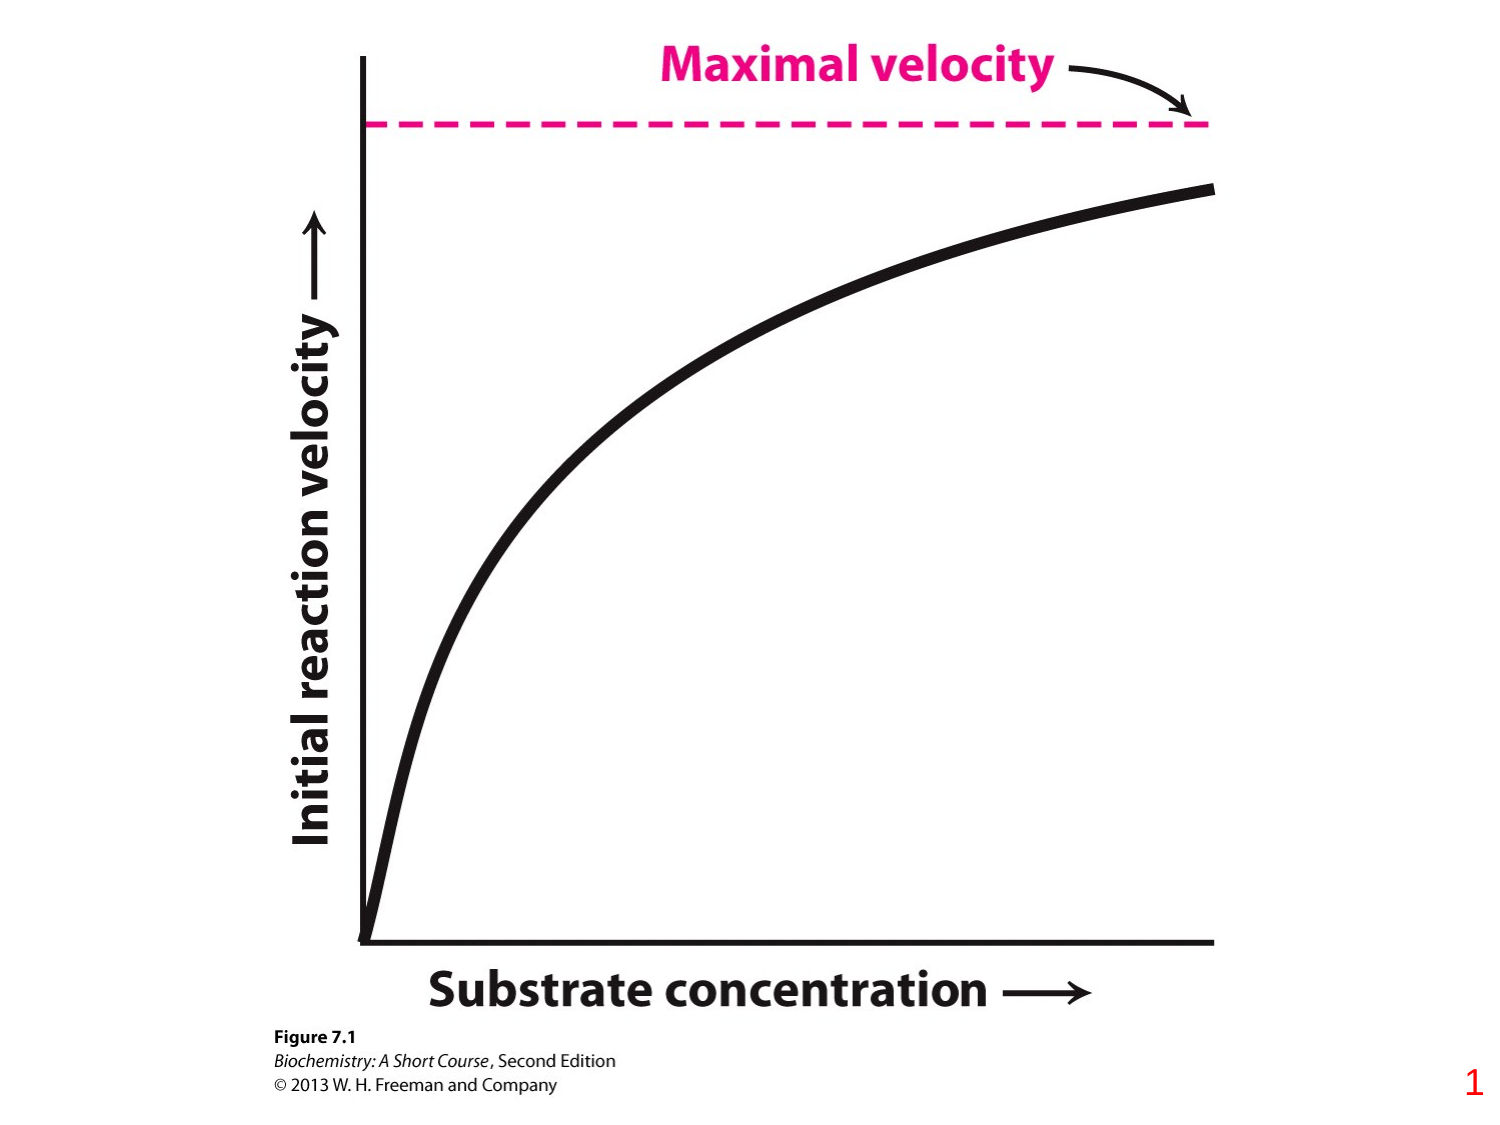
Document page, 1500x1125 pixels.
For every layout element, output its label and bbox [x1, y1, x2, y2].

picture [266, 26, 1236, 1099]
